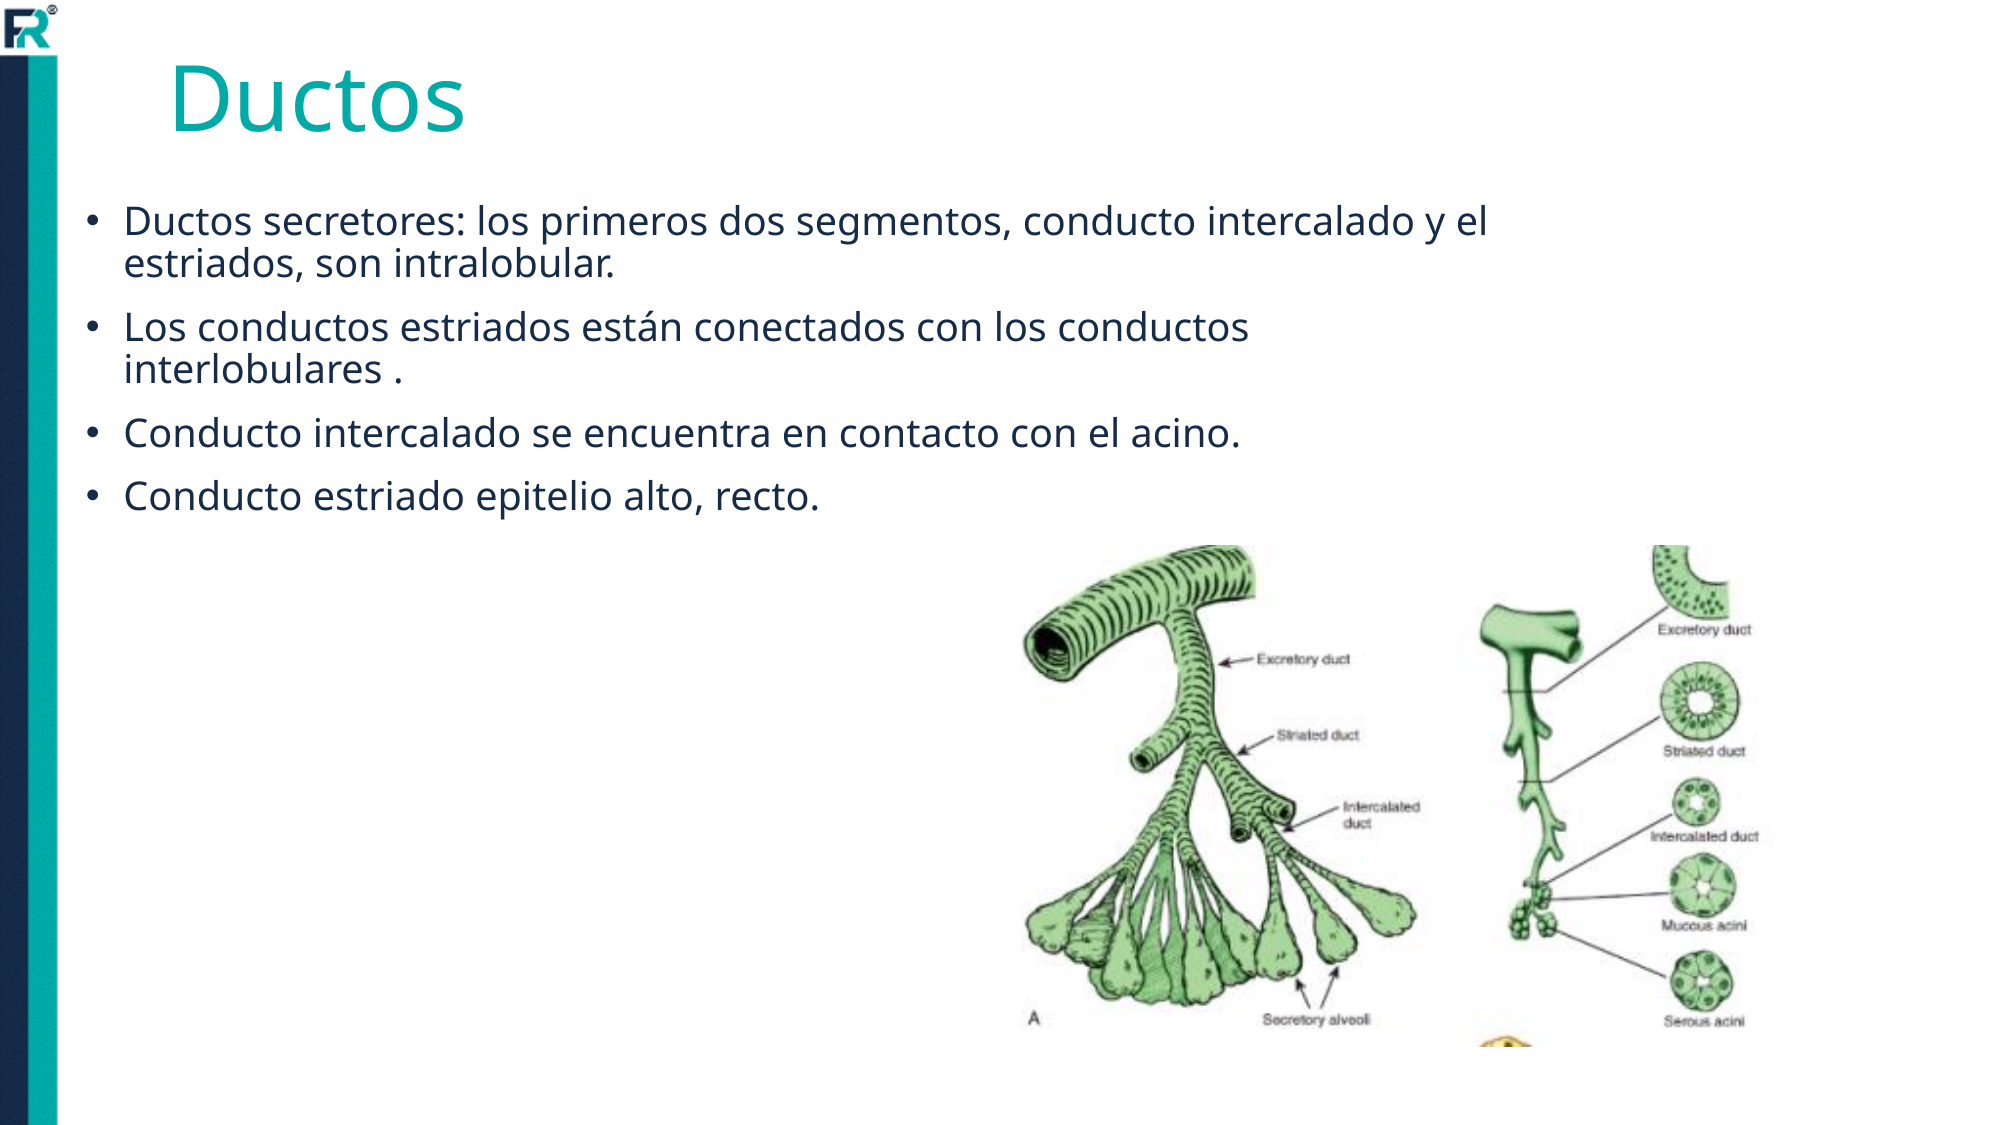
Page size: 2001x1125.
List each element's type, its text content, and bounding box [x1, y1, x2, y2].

picture [0, 0, 2001, 1125]
title Ductos [102, 24, 533, 178]
list Ductos secretores: los primeros dos segmentos, conducto intercalado y el estriados, son intralobular. Los conductos estriados están conectados con los conductos interlobulares . Conducto intercalado se encuentra en contacto con el acino. Conducto estriado epitelio alto, recto. [70, 193, 1551, 810]
